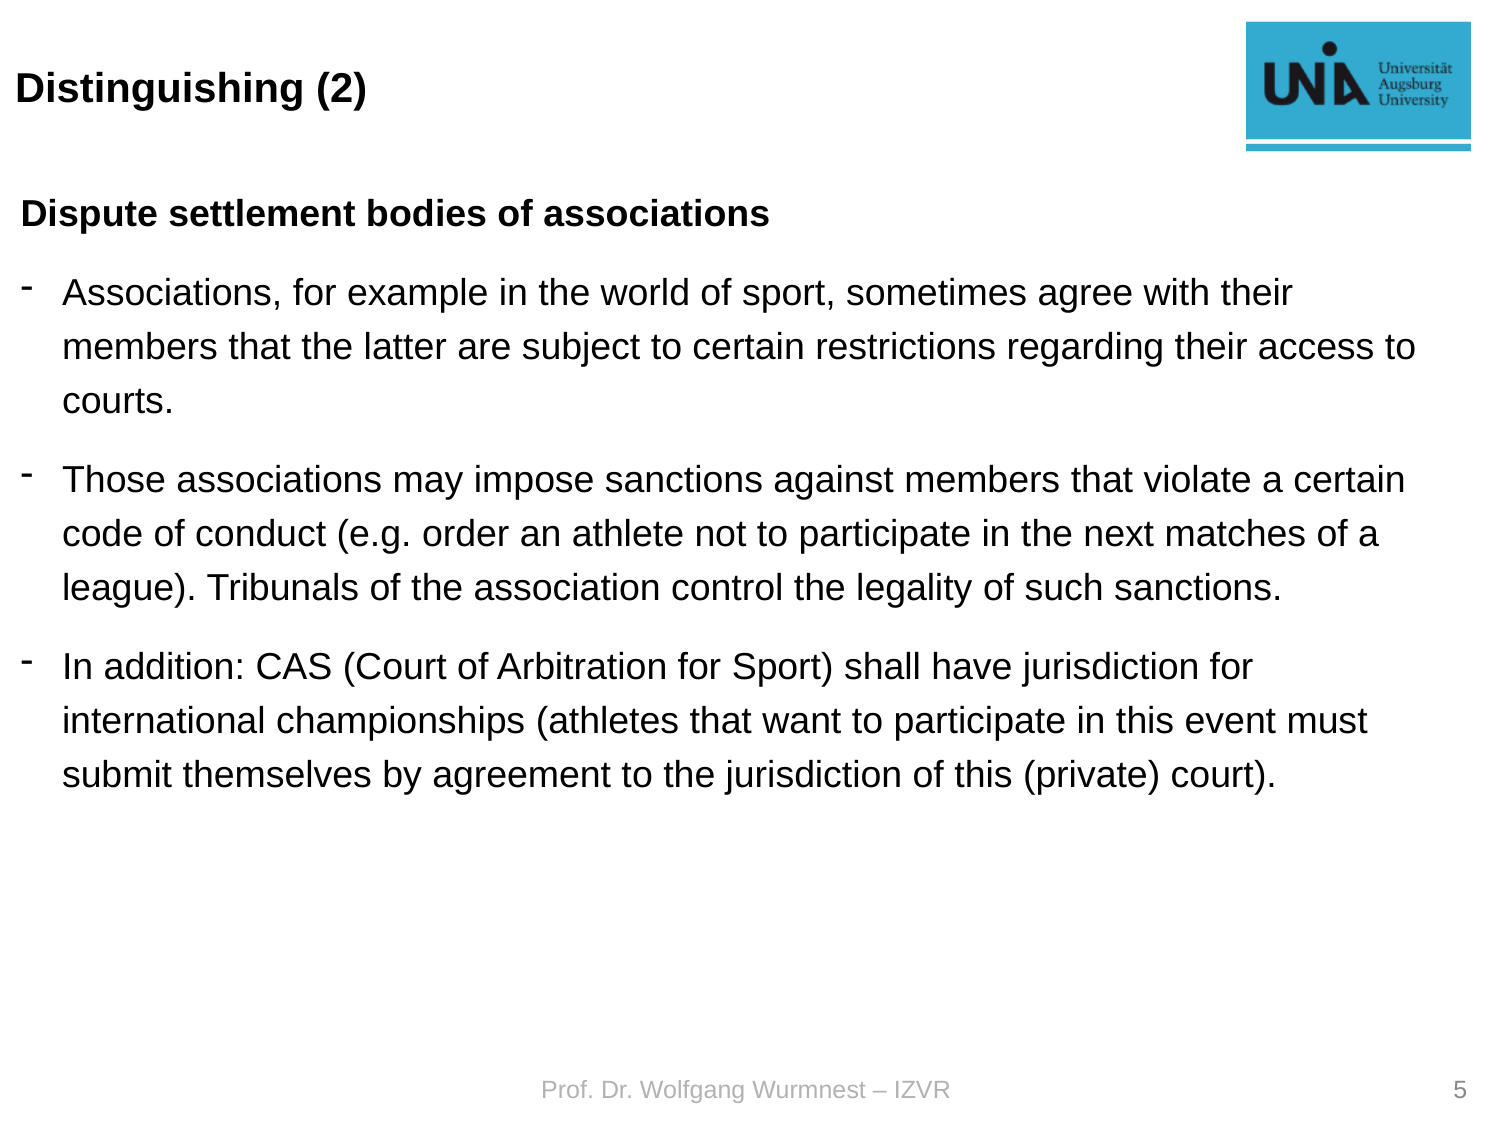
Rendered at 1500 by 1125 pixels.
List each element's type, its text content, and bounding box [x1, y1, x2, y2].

slide_number 5 [1338, 1058, 1483, 1119]
list Dispute settlement bodies of associations Associations, for example in the world of sport, sometimes agree with their members that the latter are subject to certain restrictions regarding their access to courts. Those associations may impose sanctions against members that violate a certain code of conduct (e.g. order an athlete not to participate in the next matches of a league). Tribunals of the association control the legality of such sanctions. In addition: CAS (Court of Arbitration for Sport) shall have jurisdiction for international championships (athletes that want to participate in this event must submit themselves by agreement to the jurisdiction of this (private) court). [5, 172, 1471, 1059]
picture [1246, 7, 1471, 153]
footer Prof. Dr. Wolfgang Wurmnest – IZVR [76, 1058, 1338, 1119]
title Distinguishing (2) [0, 19, 1187, 153]
